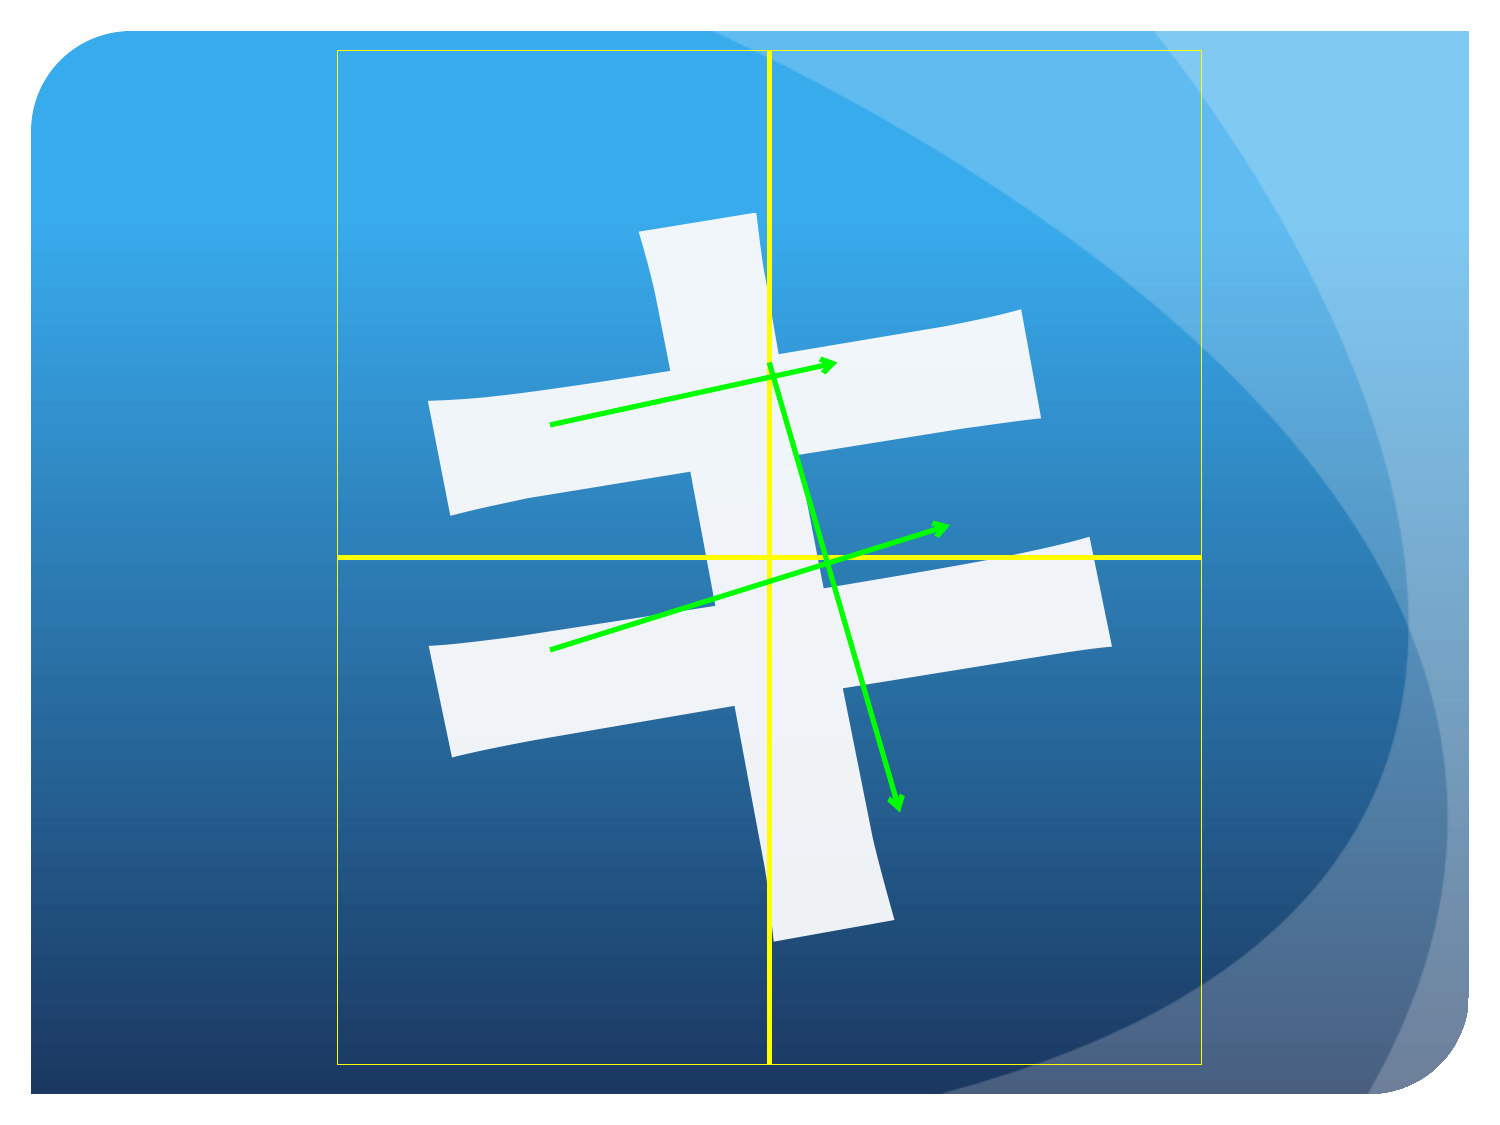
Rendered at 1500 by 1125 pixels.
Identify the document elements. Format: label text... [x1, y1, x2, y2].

text_box キ [772, 563, 1202, 1065]
text_box キ [772, 50, 1202, 562]
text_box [549, 362, 838, 426]
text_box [609, 521, 1060, 654]
text_box キ [337, 563, 767, 1065]
text_box キ [337, 50, 767, 555]
picture [24, 30, 1473, 1094]
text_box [549, 524, 609, 651]
